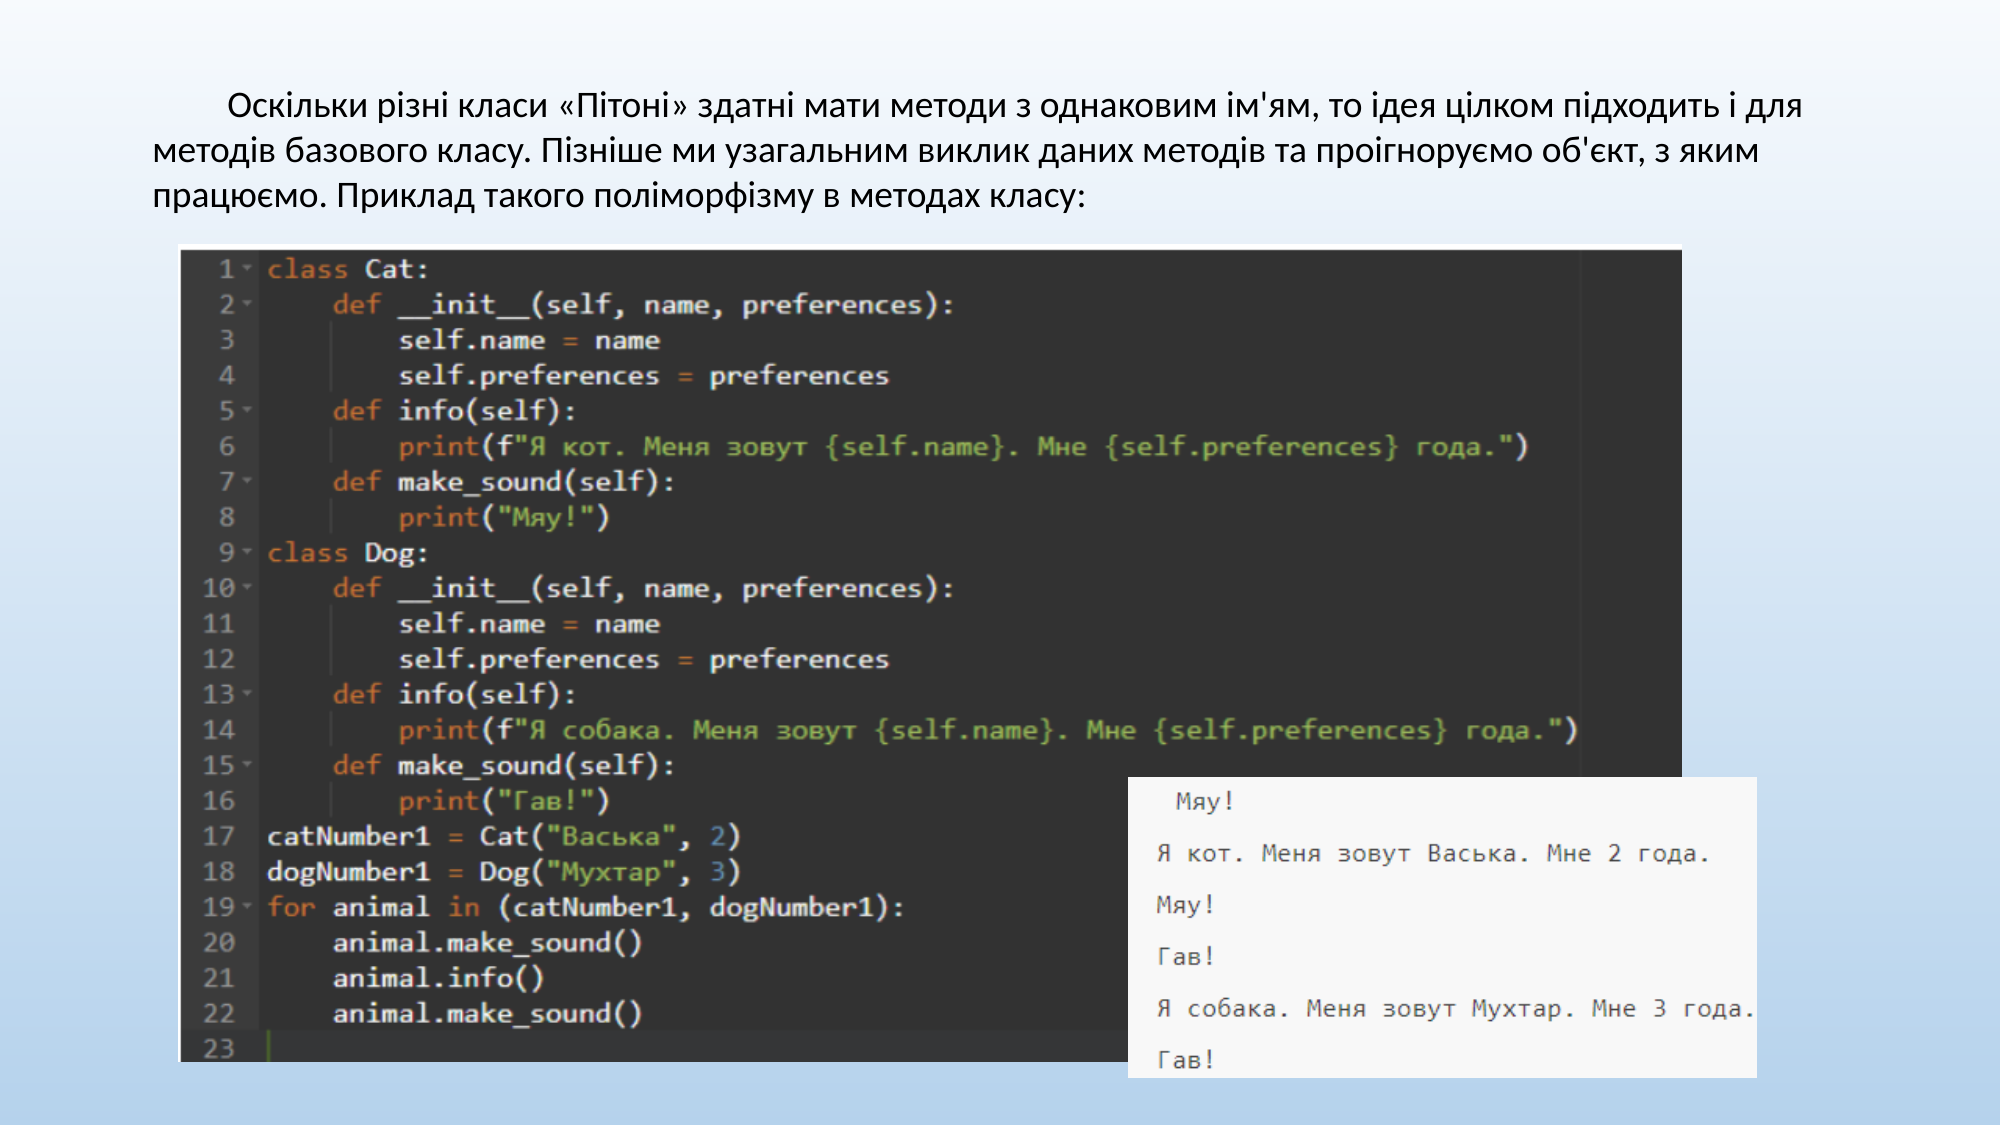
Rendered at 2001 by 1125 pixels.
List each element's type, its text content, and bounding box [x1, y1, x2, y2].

picture [178, 244, 1757, 1078]
list Оскільки різні класи «Пітоні» здатні мати методи з однаковим ім'ям, то ідея цілком підходить і для методів базового класу. Пізніше ми узагальним виклик даних методів та проігноруємо об'єкт, з яким працюємо. Приклад такого поліморфізму в методах класу: [137, 72, 1863, 1014]
